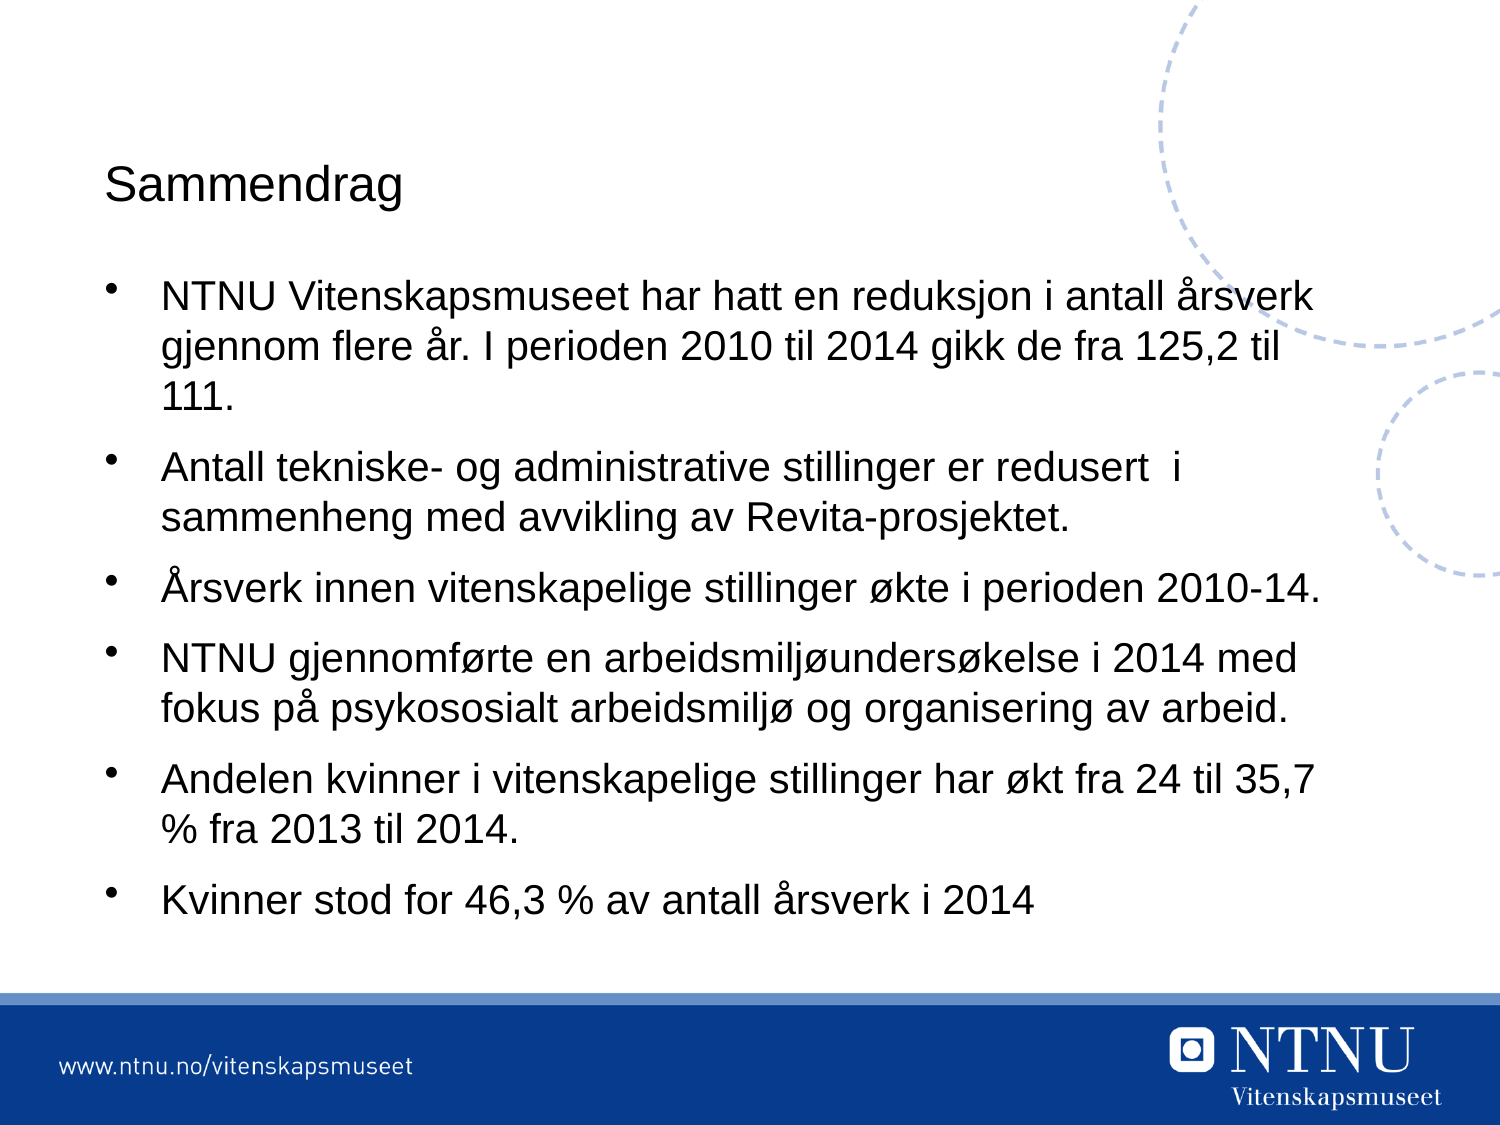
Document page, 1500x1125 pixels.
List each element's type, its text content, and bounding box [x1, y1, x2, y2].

title Sammendrag [89, 87, 1365, 261]
list NTNU Vitenskapsmuseet har hatt en reduksjon i antall årsverk gjennom flere år. I perioden 2010 til 2014 gikk de fra 125,2 til 111. Antall tekniske- og administrative stillinger er redusert i sammenheng med avvikling av Revita-prosjektet. Årsverk innen vitenskapelige stillinger økte i perioden 2010-14. NTNU gjennomførte en arbeidsmiljøundersøkelse i 2014 med fokus på psykososialt arbeidsmiljø og organisering av arbeid. Andelen kvinner i vitenskapelige stillinger har økt fra 24 til 35,7 % fra 2013 til 2014. Kvinner stod for 46,3 % av antall årsverk i 2014 [89, 261, 1365, 824]
picture [0, 0, 1500, 1125]
